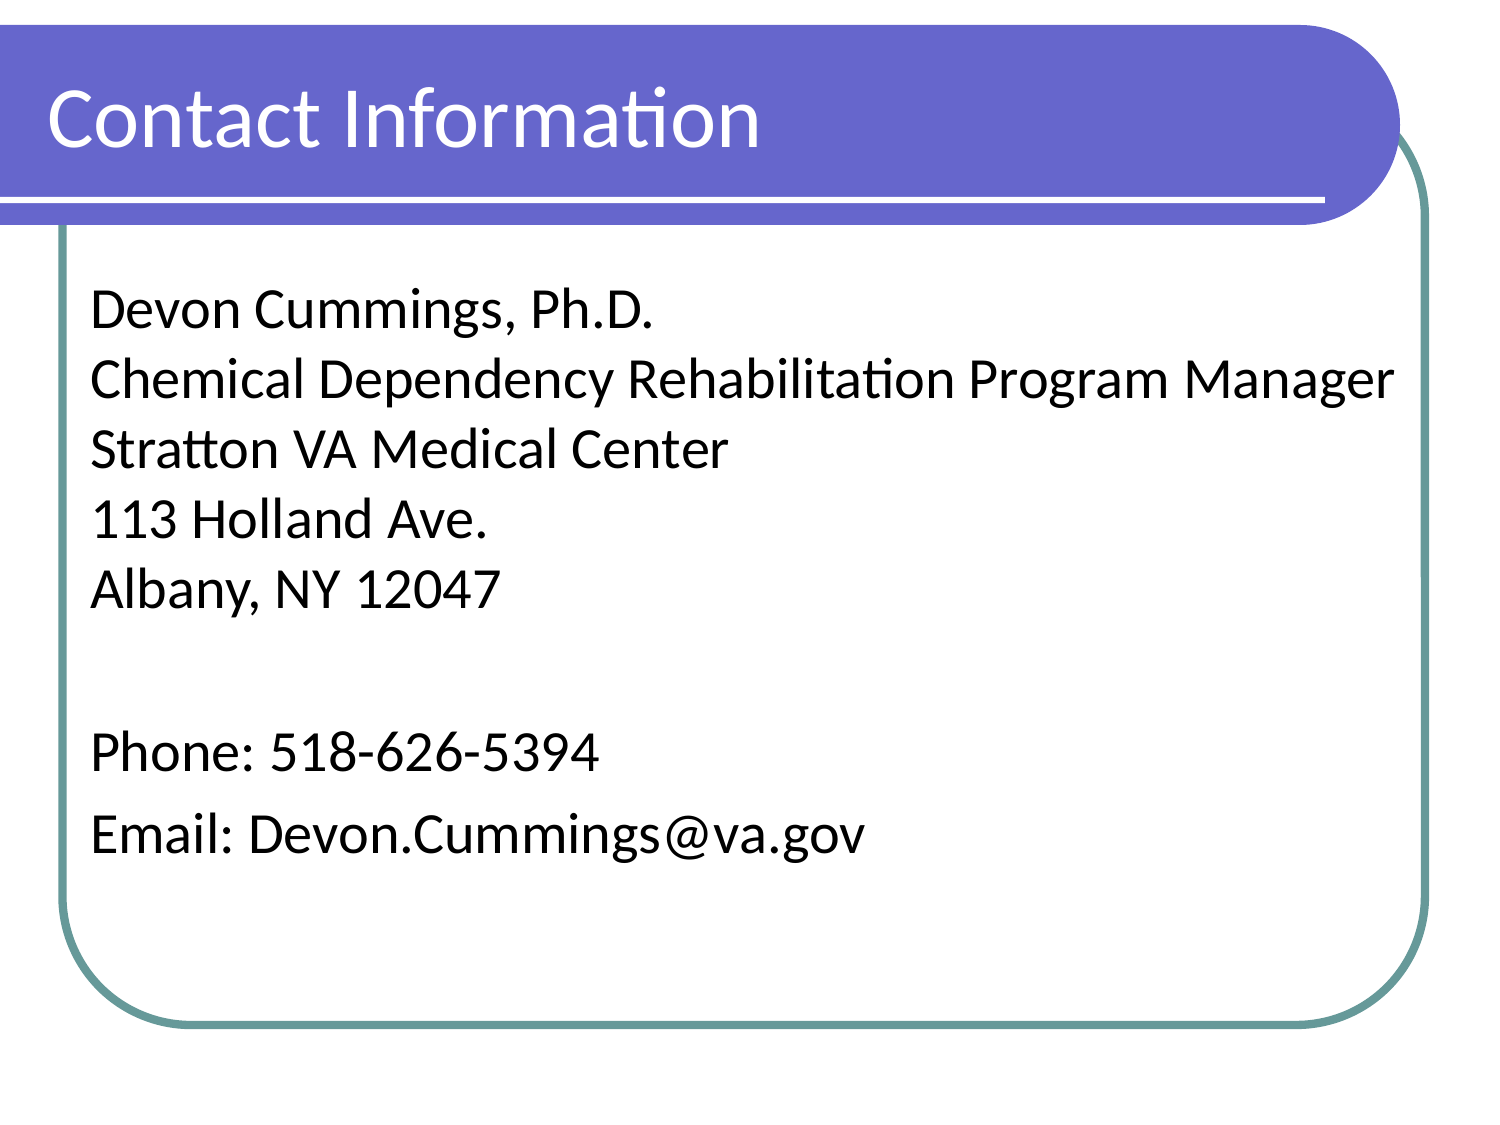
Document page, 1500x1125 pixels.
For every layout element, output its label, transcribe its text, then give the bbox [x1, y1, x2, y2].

title Contact Information [31, 37, 1348, 188]
list Devon Cummings, Ph.D. Chemical Dependency Rehabilitation Program Manager Stratton VA Medical Center 113 Holland Ave. Albany, NY 12047 Phone: 518-626-5394 Email: Devon.Cummings@va.gov [74, 262, 1426, 988]
